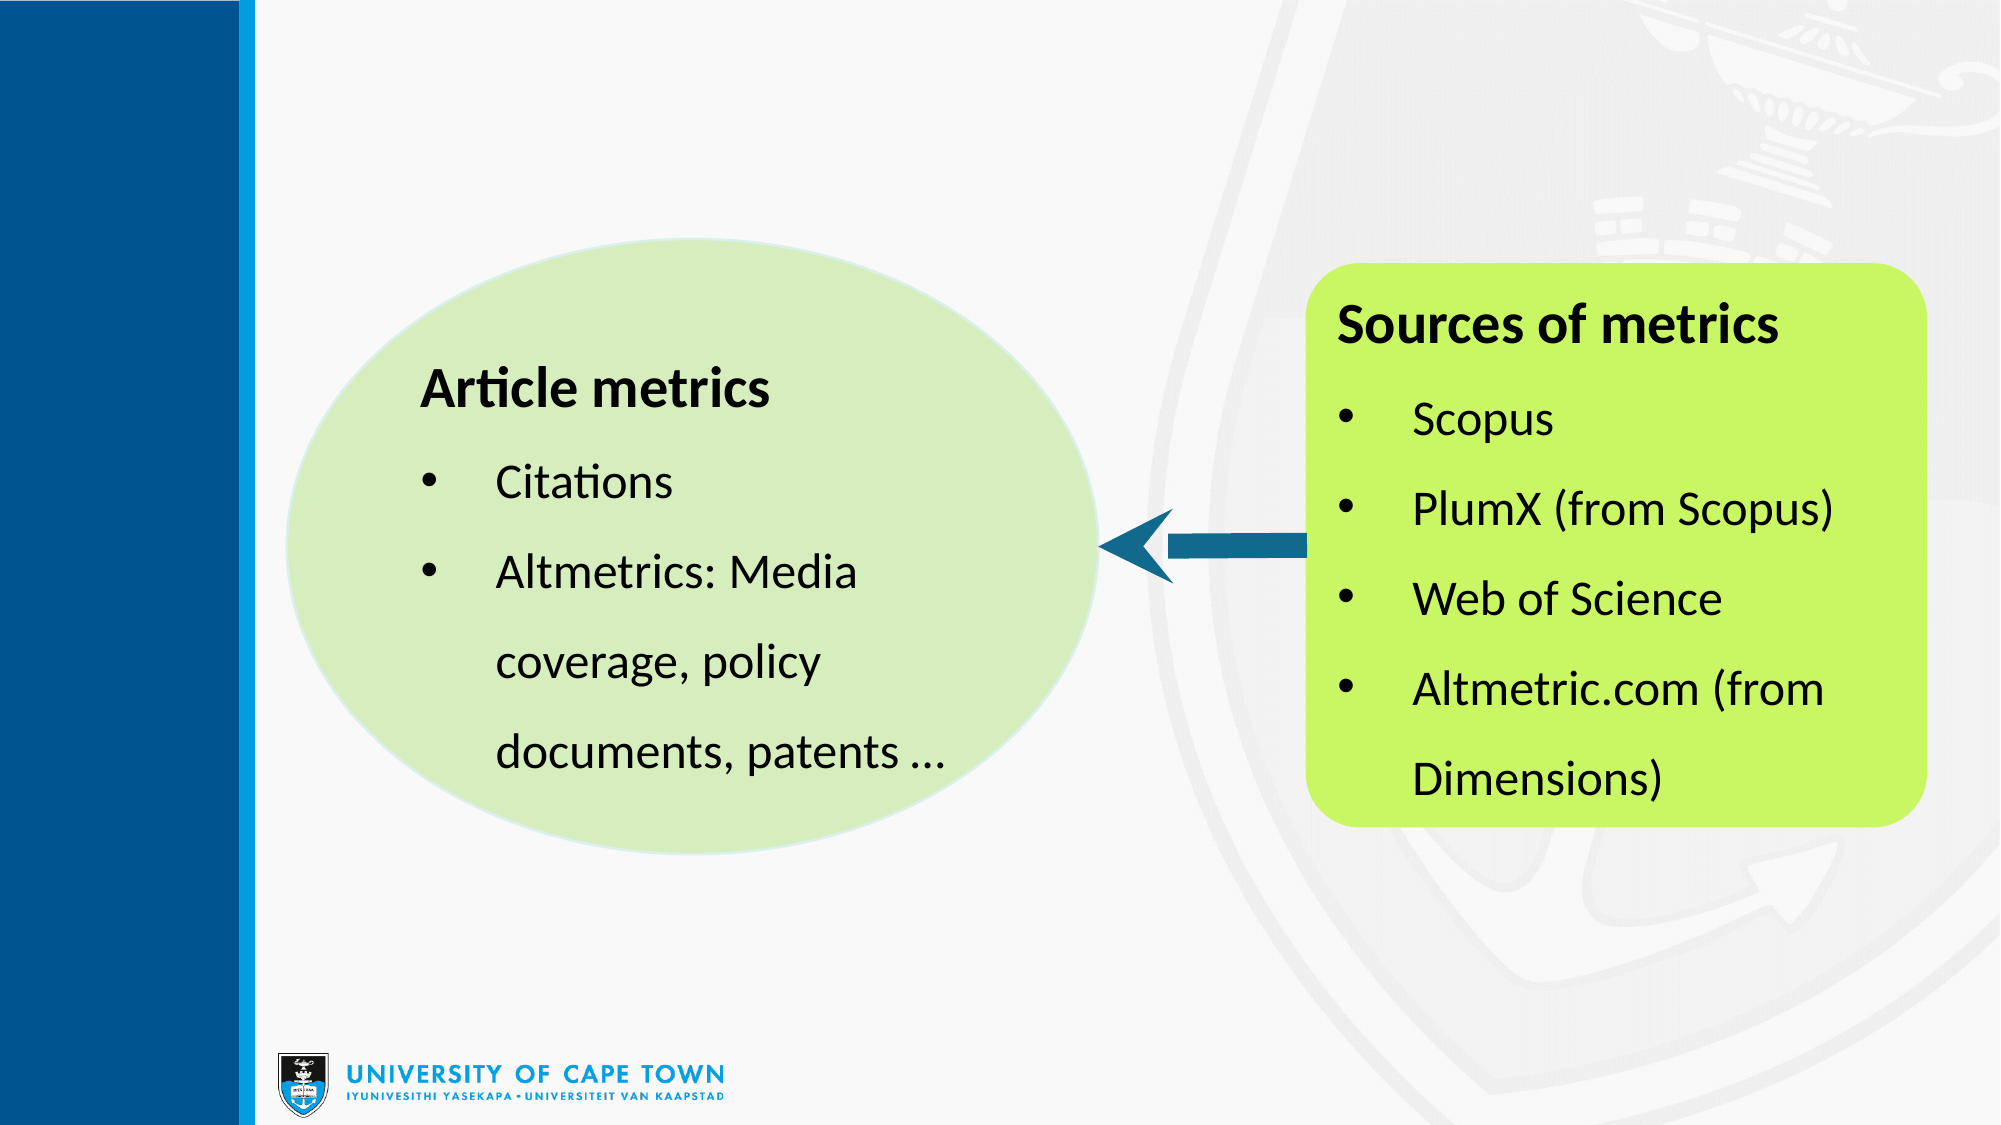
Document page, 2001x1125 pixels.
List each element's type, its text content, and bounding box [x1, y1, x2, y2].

text_box Article metrics Citations Altmetrics: Media coverage, policy documents, patents … [285, 237, 1100, 856]
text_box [1097, 544, 1308, 548]
text_box Sources of metrics Scopus PlumX (from Scopus) Web of Science Altmetric.com (from Dimensions) [1305, 263, 1928, 828]
picture [278, 1053, 723, 1118]
